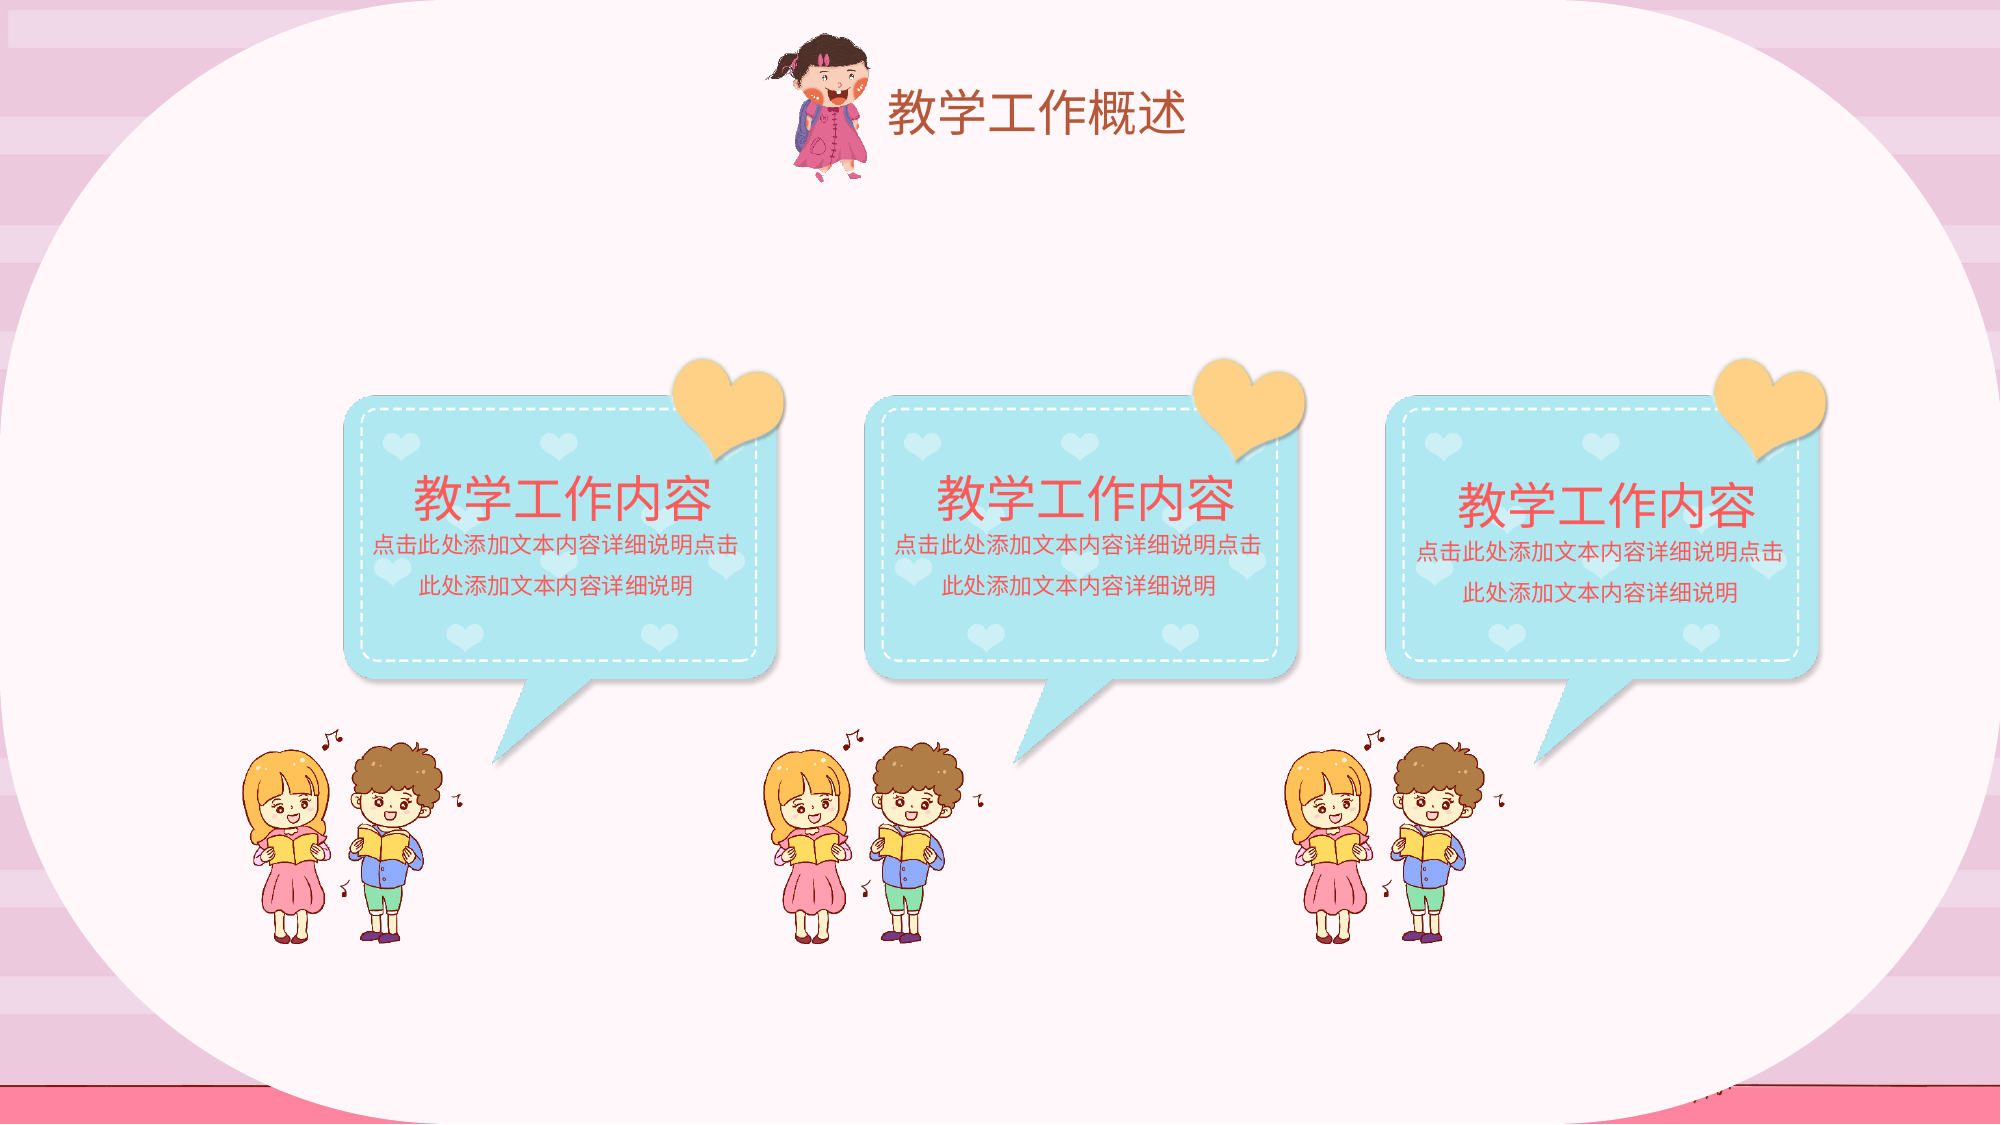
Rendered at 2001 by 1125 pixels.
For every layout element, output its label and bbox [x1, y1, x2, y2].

text_box [0, 0, 2000, 1124]
picture [236, 349, 1839, 950]
picture [762, 28, 873, 189]
